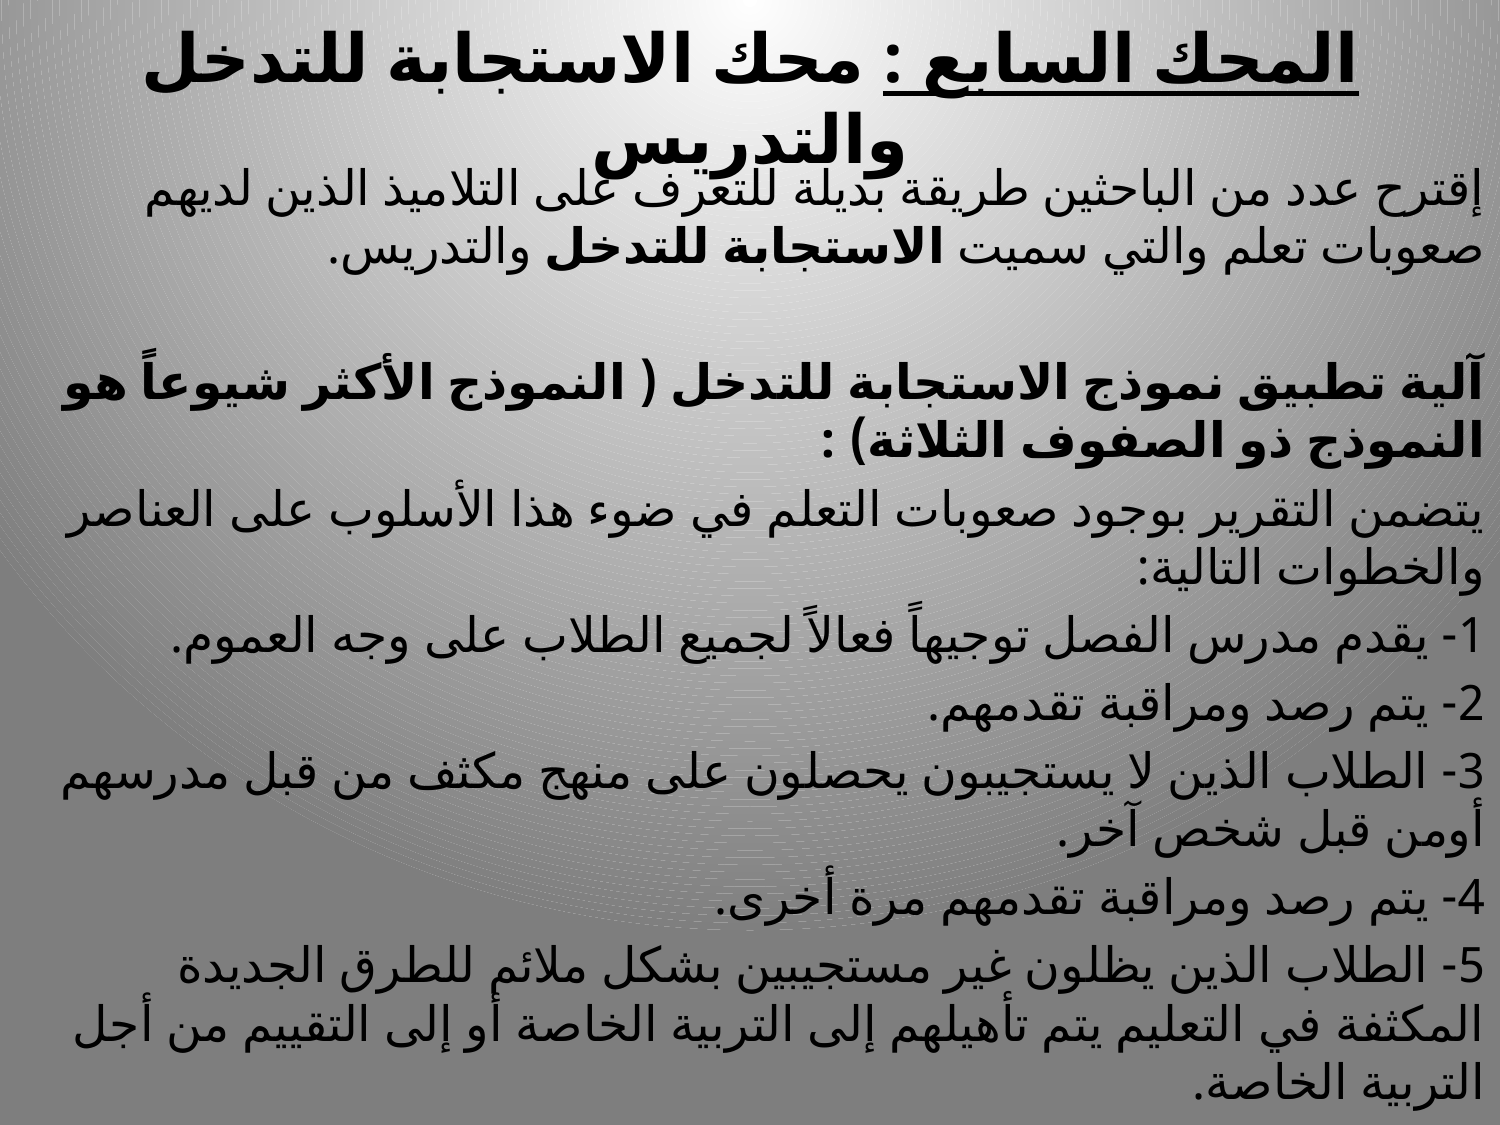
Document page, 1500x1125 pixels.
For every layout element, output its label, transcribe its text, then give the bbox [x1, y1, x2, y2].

title المحك السابع : محك الاستجابة للتدخل والتدريس [0, 7, 1500, 149]
subtitle إقترح عدد من الباحثين طريقة بديلة للتعرف على التلاميذ الذين لديهم صعوبات تعلم والتي سميت الاستجابة للتدخل والتدريس. آلية تطبيق نموذج الاستجابة للتدخل ( النموذج الأكثر شيوعاً هو النموذج ذو الصفوف الثلاثة) : يتضمن التقرير بوجود صعوبات التعلم في ضوء هذا الأسلوب على العناصر والخطوات التالية: 1- يقدم مدرس الفصل توجيهاً فعالاً لجميع الطلاب على وجه العموم. 2- يتم رصد ومراقبة تقدمهم. 3- الطلاب الذين لا يستجيبون يحصلون على منهج مكثف من قبل مدرسهم أومن قبل شخص آخر. 4- يتم رصد ومراقبة تقدمهم مرة أخرى. 5- الطلاب الذين يظلون غير مستجيبين بشكل ملائم للطرق الجديدة المكثفة في التعليم يتم تأهيلهم إلى التربية الخاصة أو إلى التقييم من أجل التربية الخاصة. [0, 149, 1500, 1125]
